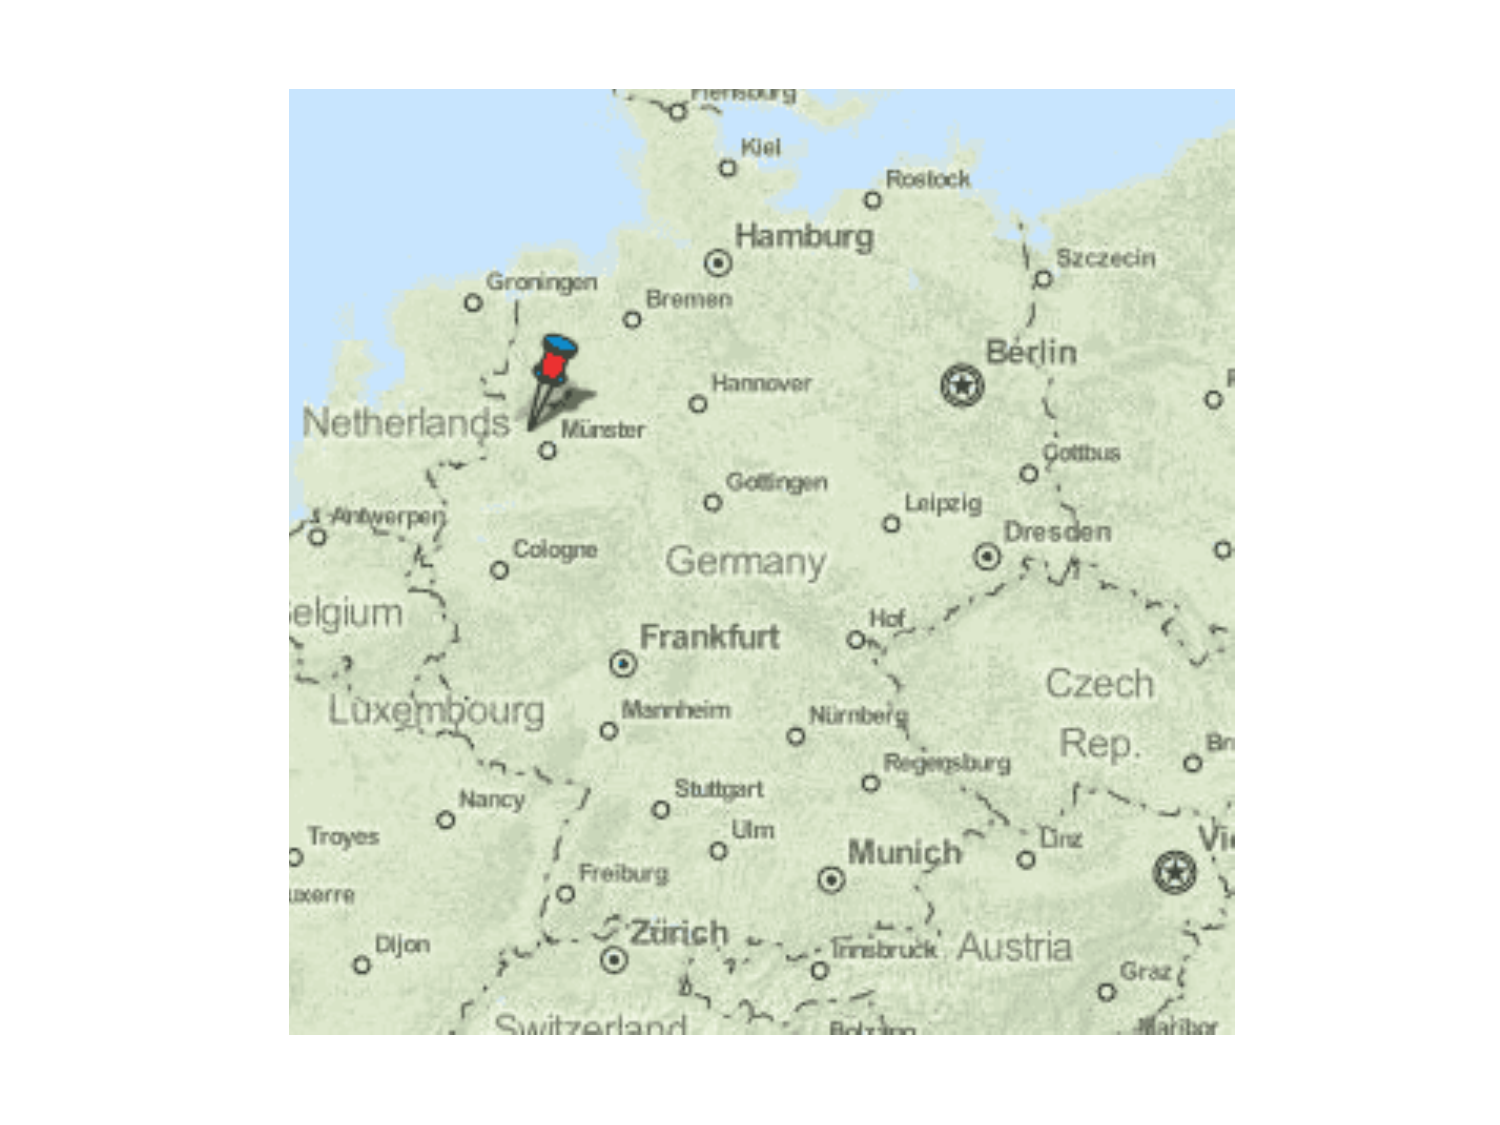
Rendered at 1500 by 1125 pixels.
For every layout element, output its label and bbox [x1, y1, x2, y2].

list [288, 89, 1235, 1036]
